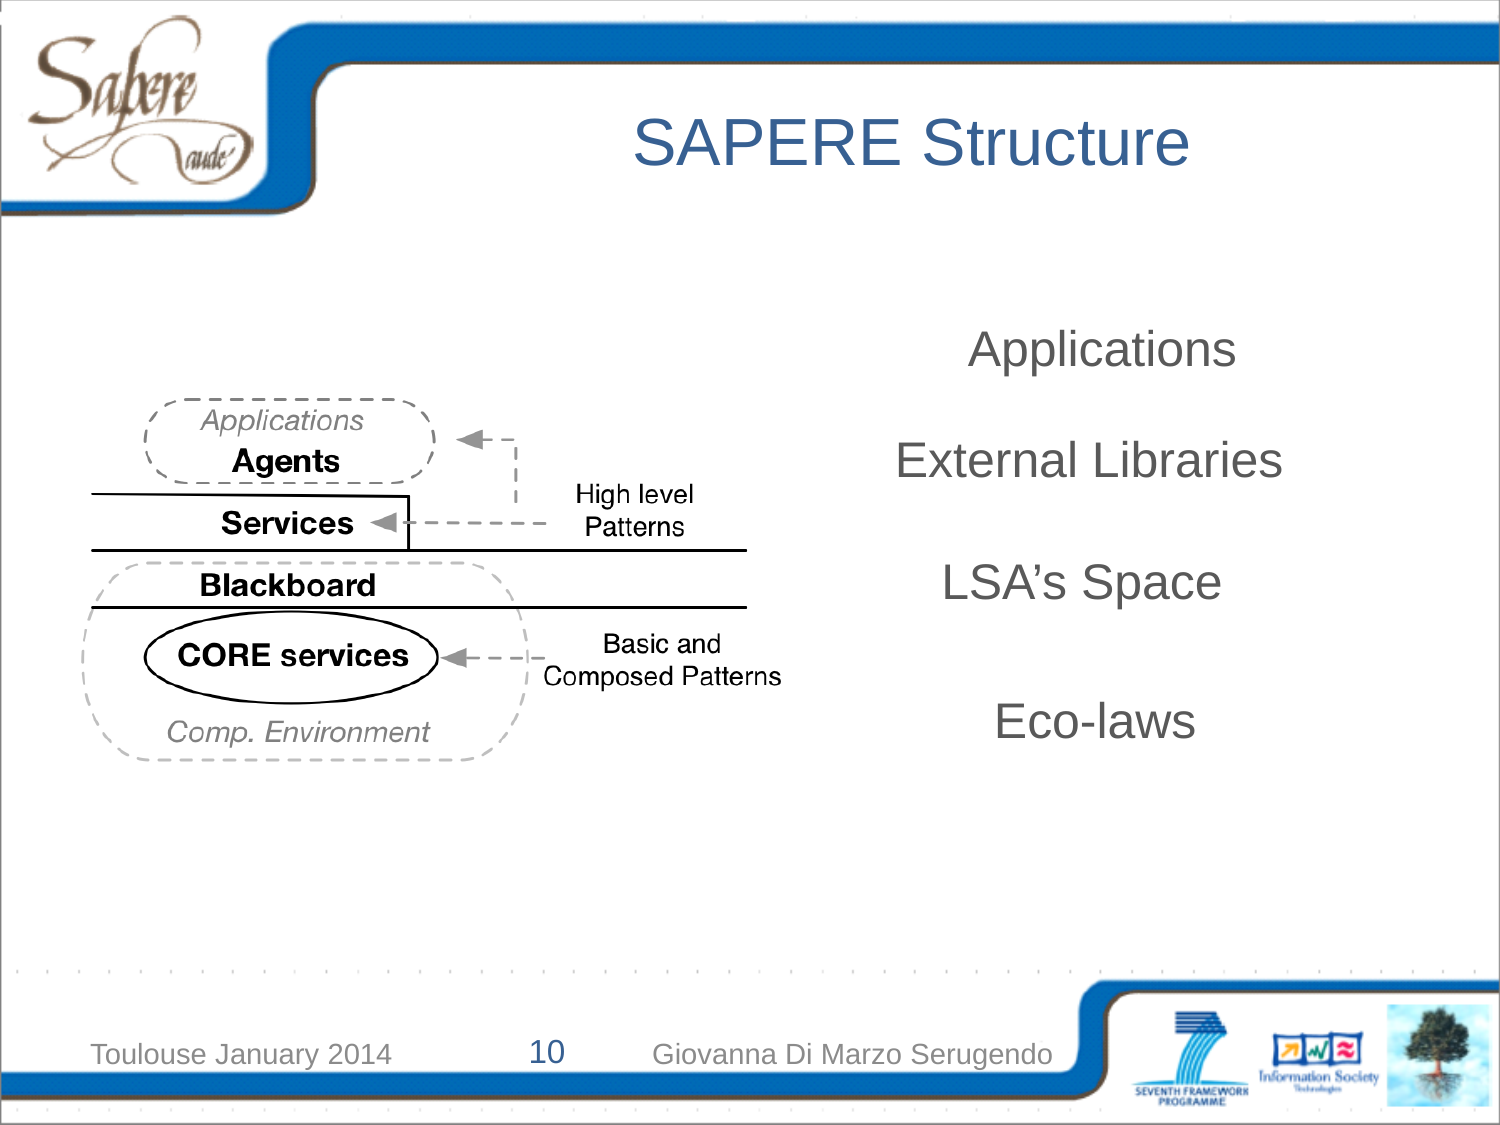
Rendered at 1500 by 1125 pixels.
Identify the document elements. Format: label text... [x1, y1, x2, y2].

footer Giovanna Di Marzo Serugendo [593, 1023, 1069, 1084]
list Eco-laws [978, 681, 1407, 767]
slide_number 10 [513, 1023, 591, 1084]
text_box External Libraries [879, 420, 1308, 506]
text_box LSA’s Space [926, 542, 1355, 628]
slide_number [75, 1023, 502, 1084]
picture [0, 0, 1500, 1125]
title SAPERE Structure [324, 45, 1500, 233]
text_box Applications [952, 308, 1381, 394]
